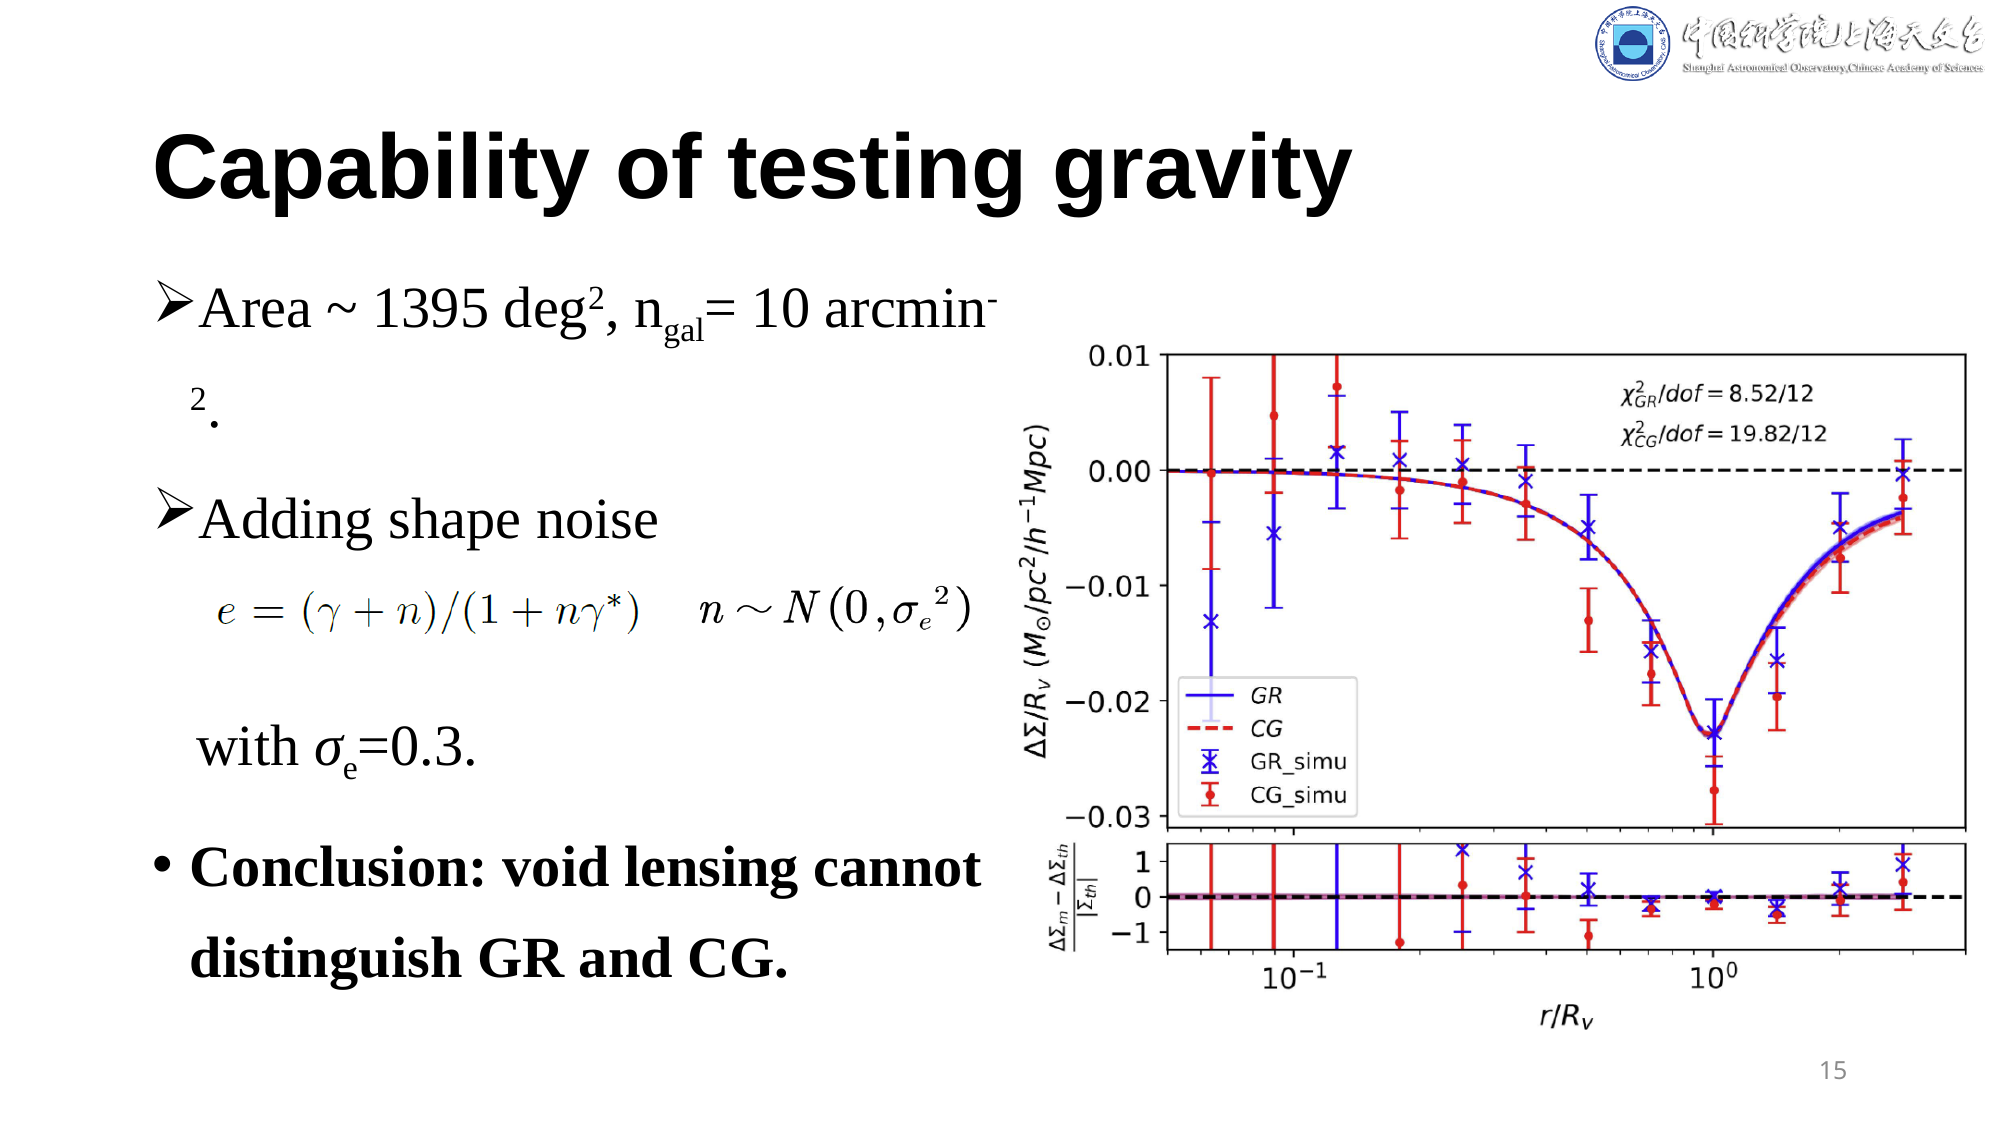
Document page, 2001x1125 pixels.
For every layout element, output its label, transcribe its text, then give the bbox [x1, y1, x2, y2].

picture [694, 576, 975, 642]
slide_number 15 [1412, 1042, 1863, 1102]
title Capability of testing gravity [137, 59, 1863, 278]
list Area ~ 1395 deg2, ngal= 10 arcmin-2. Adding shape noise with σe=0.3. Conclusion: void lensing cannot distinguish GR and CG. [137, 237, 1024, 1072]
picture [1595, 6, 1985, 81]
picture [215, 582, 641, 644]
picture [999, 334, 1989, 1042]
